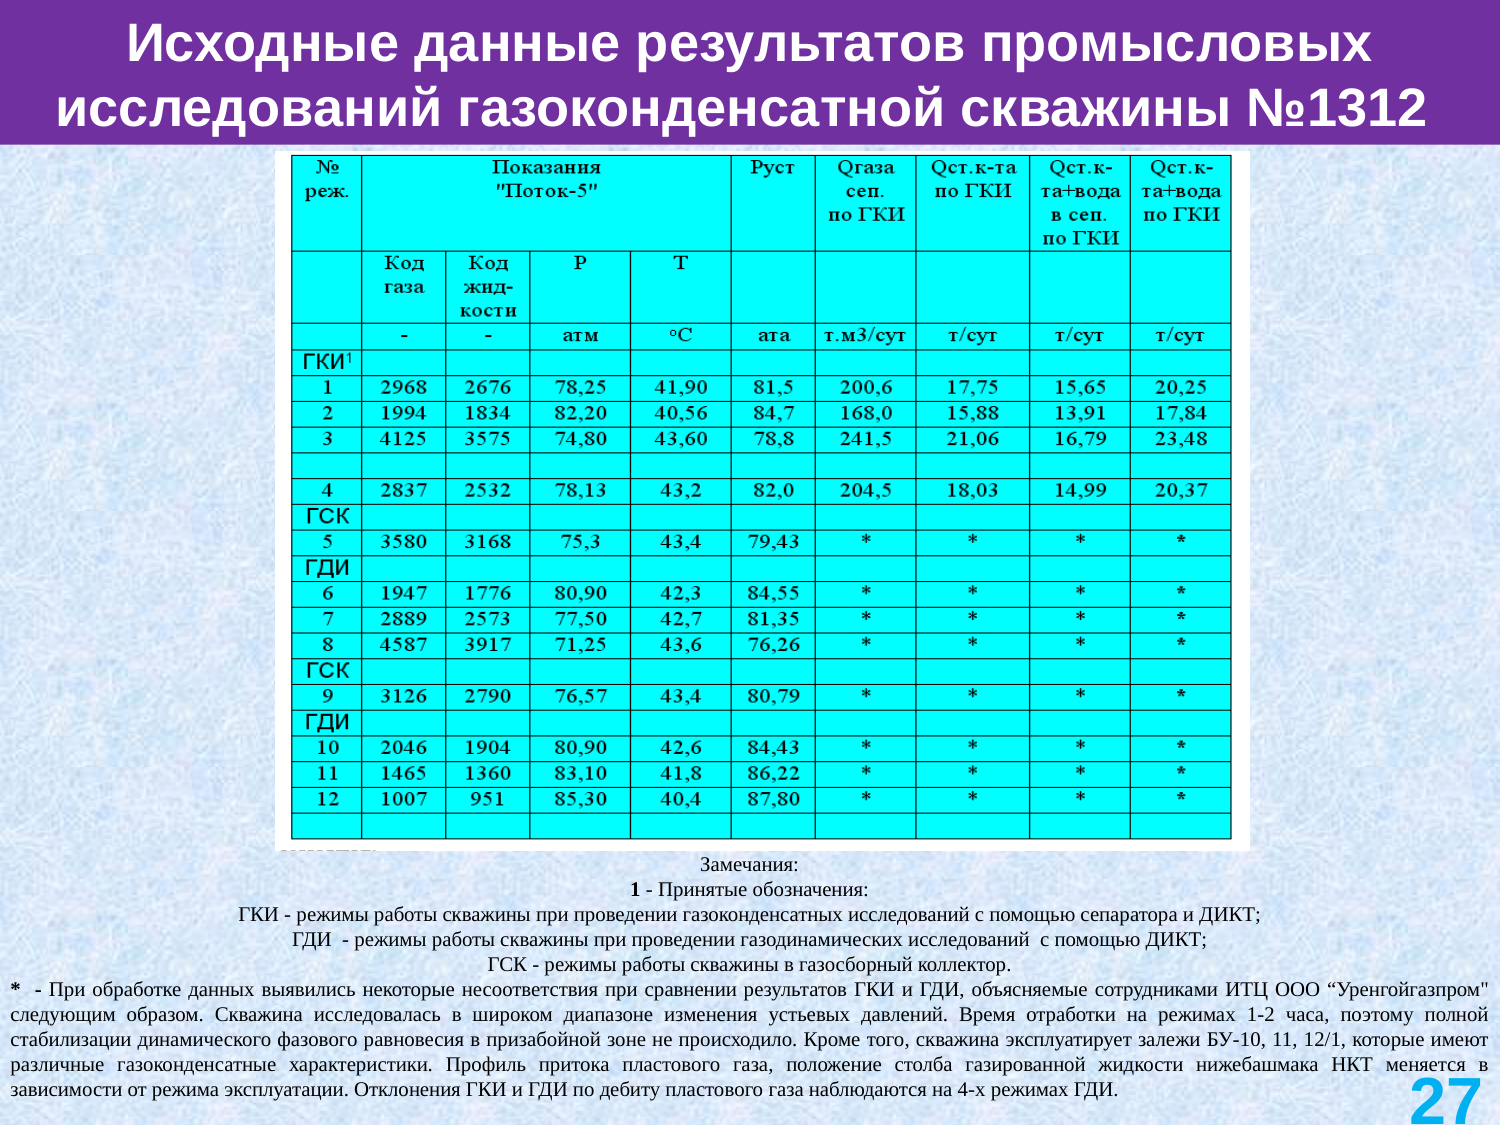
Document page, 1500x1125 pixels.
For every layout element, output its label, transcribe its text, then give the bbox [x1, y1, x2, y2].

picture [0, 145, 1500, 1125]
text_box 27 [1410, 1070, 1483, 1125]
text_box Замечания: 1 - Принятые обозначения: ГКИ - режимы работы скважины при проведении газоконденсатных исследований с помощью сепаратора и ДИКТ; ГДИ - режимы работы скважины при проведении газодинамических исследований с помощью ДИКТ; ГСК - режимы работы скважины в газосборный коллектор. * - При обработке данных выявились некоторые несоответствия при сравнении результатов ГКИ и ГДИ, объясняемые сотрудниками ИТЦ ООО “Уренгойгазпром" следующим образом. Скважина исследовалась в широком диапазоне изменения устьевых давлений. Время отработки на режимах 1-2 часа, поэтому полной стабилизации динамического фазового равновесия в призабойной зоне не происходило. Кроме того, скважина эксплуатирует залежи БУ-10, 11, 12/1, которые имеют различные газоконденсатные характеристики. Профиль притока пластового газа, положение столба газированной жидкости нижебашмака НКТ меняется в зависимости от режима эксплуатации. Отклонения ГКИ и ГДИ по дебиту пластового газа наблюдаются на 4-х режимах ГДИ. [10, 842, 1489, 1125]
text_box Исходные данные результатов промысловых исследований газоконденсатной скважины №1312 [0, 0, 1500, 145]
